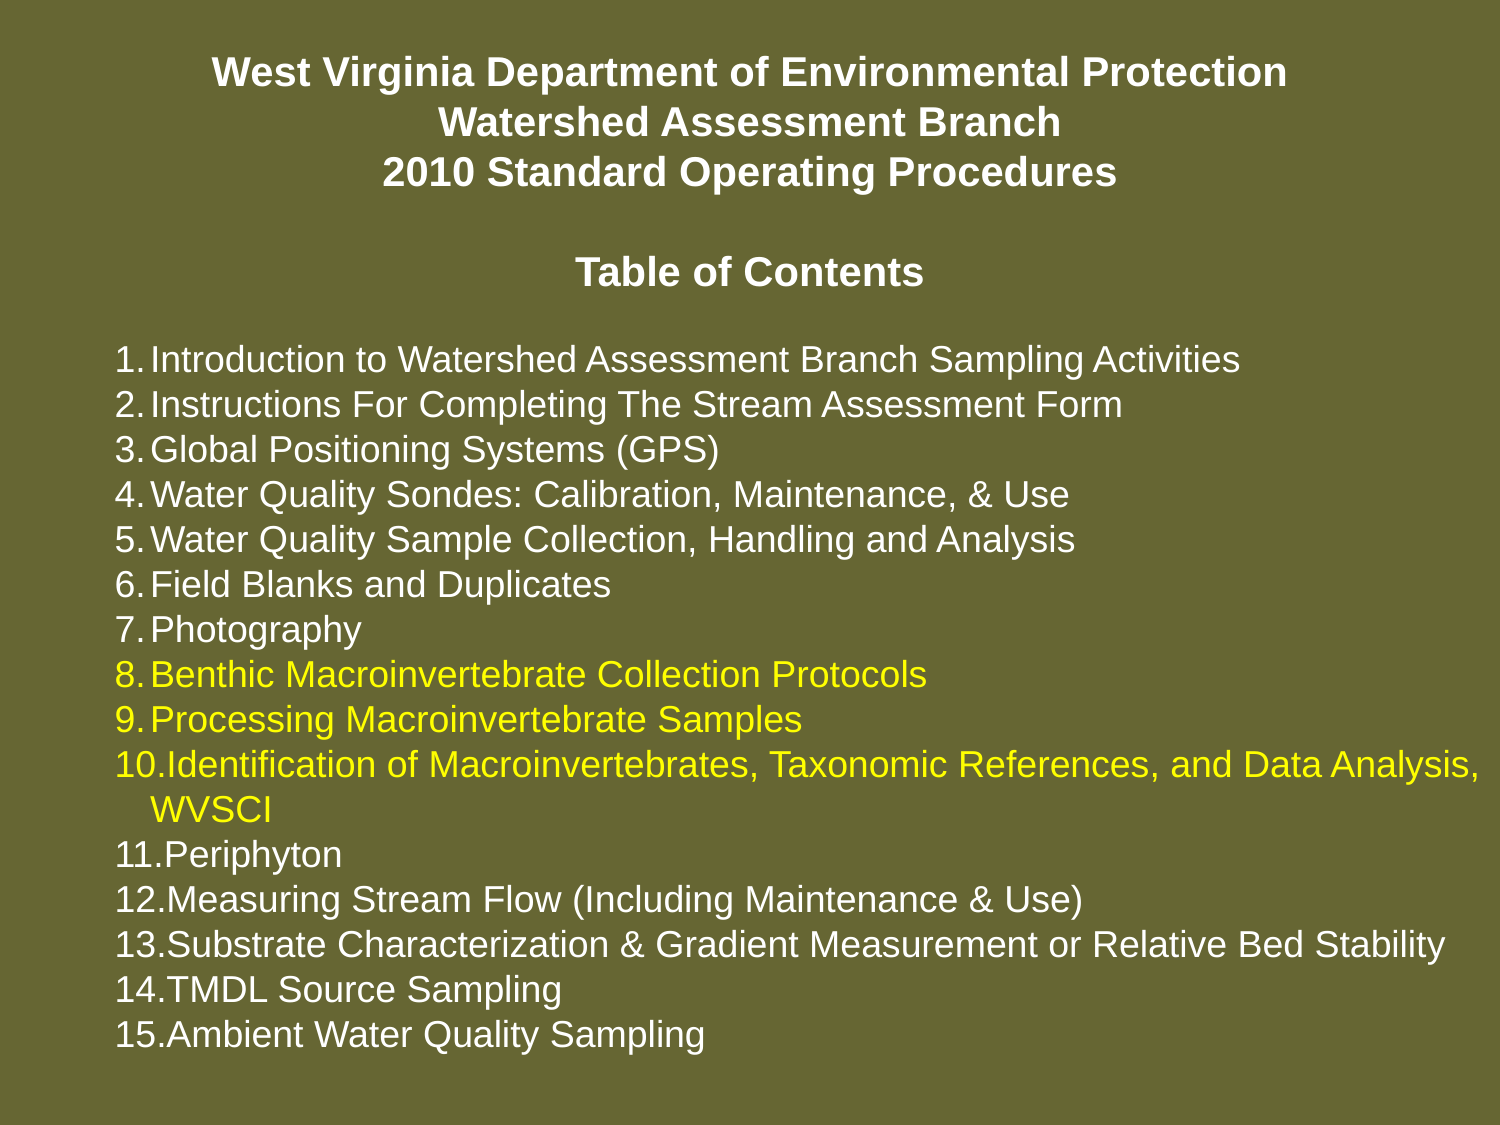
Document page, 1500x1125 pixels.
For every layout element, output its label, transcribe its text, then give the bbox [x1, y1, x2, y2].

text_box West Virginia Department of Environmental Protection Watershed Assessment Branch 2010 Standard Operating Procedures Table of Contents Introduction to Watershed Assessment Branch Sampling Activities Instructions For Completing The Stream Assessment Form Global Positioning Systems (GPS) Water Quality Sondes: Calibration, Maintenance, & Use Water Quality Sample Collection, Handling and Analysis Field Blanks and Duplicates Photography Benthic Macroinvertebrate Collection Protocols Processing Macroinvertebrate Samples Identification of Macroinvertebrates, Taxonomic References, and Data Analysis, WVSCI Periphyton Measuring Stream Flow (Including Maintenance & Use) Substrate Characterization & Gradient Measurement or Relative Bed Stability TMDL Source Sampling Ambient Water Quality Sampling [0, 0, 1500, 1100]
